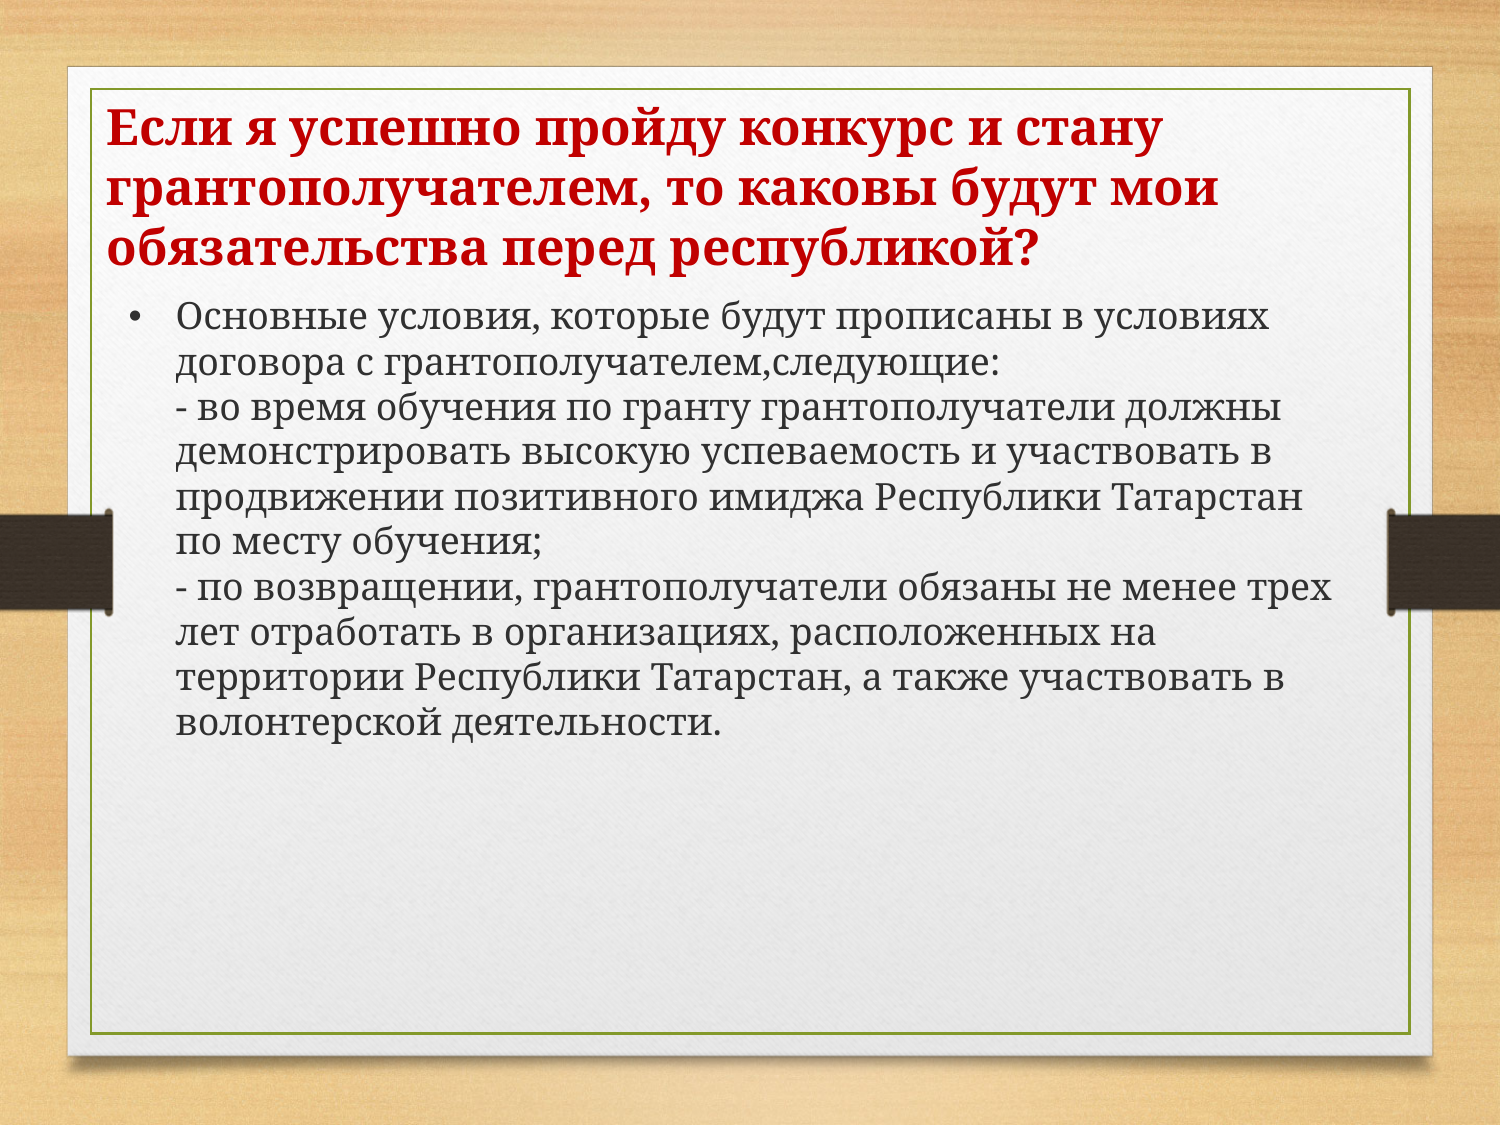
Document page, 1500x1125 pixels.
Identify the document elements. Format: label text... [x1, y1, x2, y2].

text_box Если я успешно пройду конкурс и стану грантополучателем, то каковы будут мои обязательства перед республикой? [92, 88, 1407, 283]
picture [0, 0, 1500, 1125]
text_box Основные условия, которые будут прописаны в условиях договора с грантополучателем,следующие: - во время обучения по гранту грантополучатели должны демонстрировать высокую успеваемость и участвовать в продвижении позитивного имиджа Республики Татарстан по месту обучения; - по возвращении, грантополучатели обязаны не менее трех лет отработать в организациях, расположенных на территории Республики Татарстан, а также участвовать в волонтерской деятельности. [113, 285, 1355, 750]
